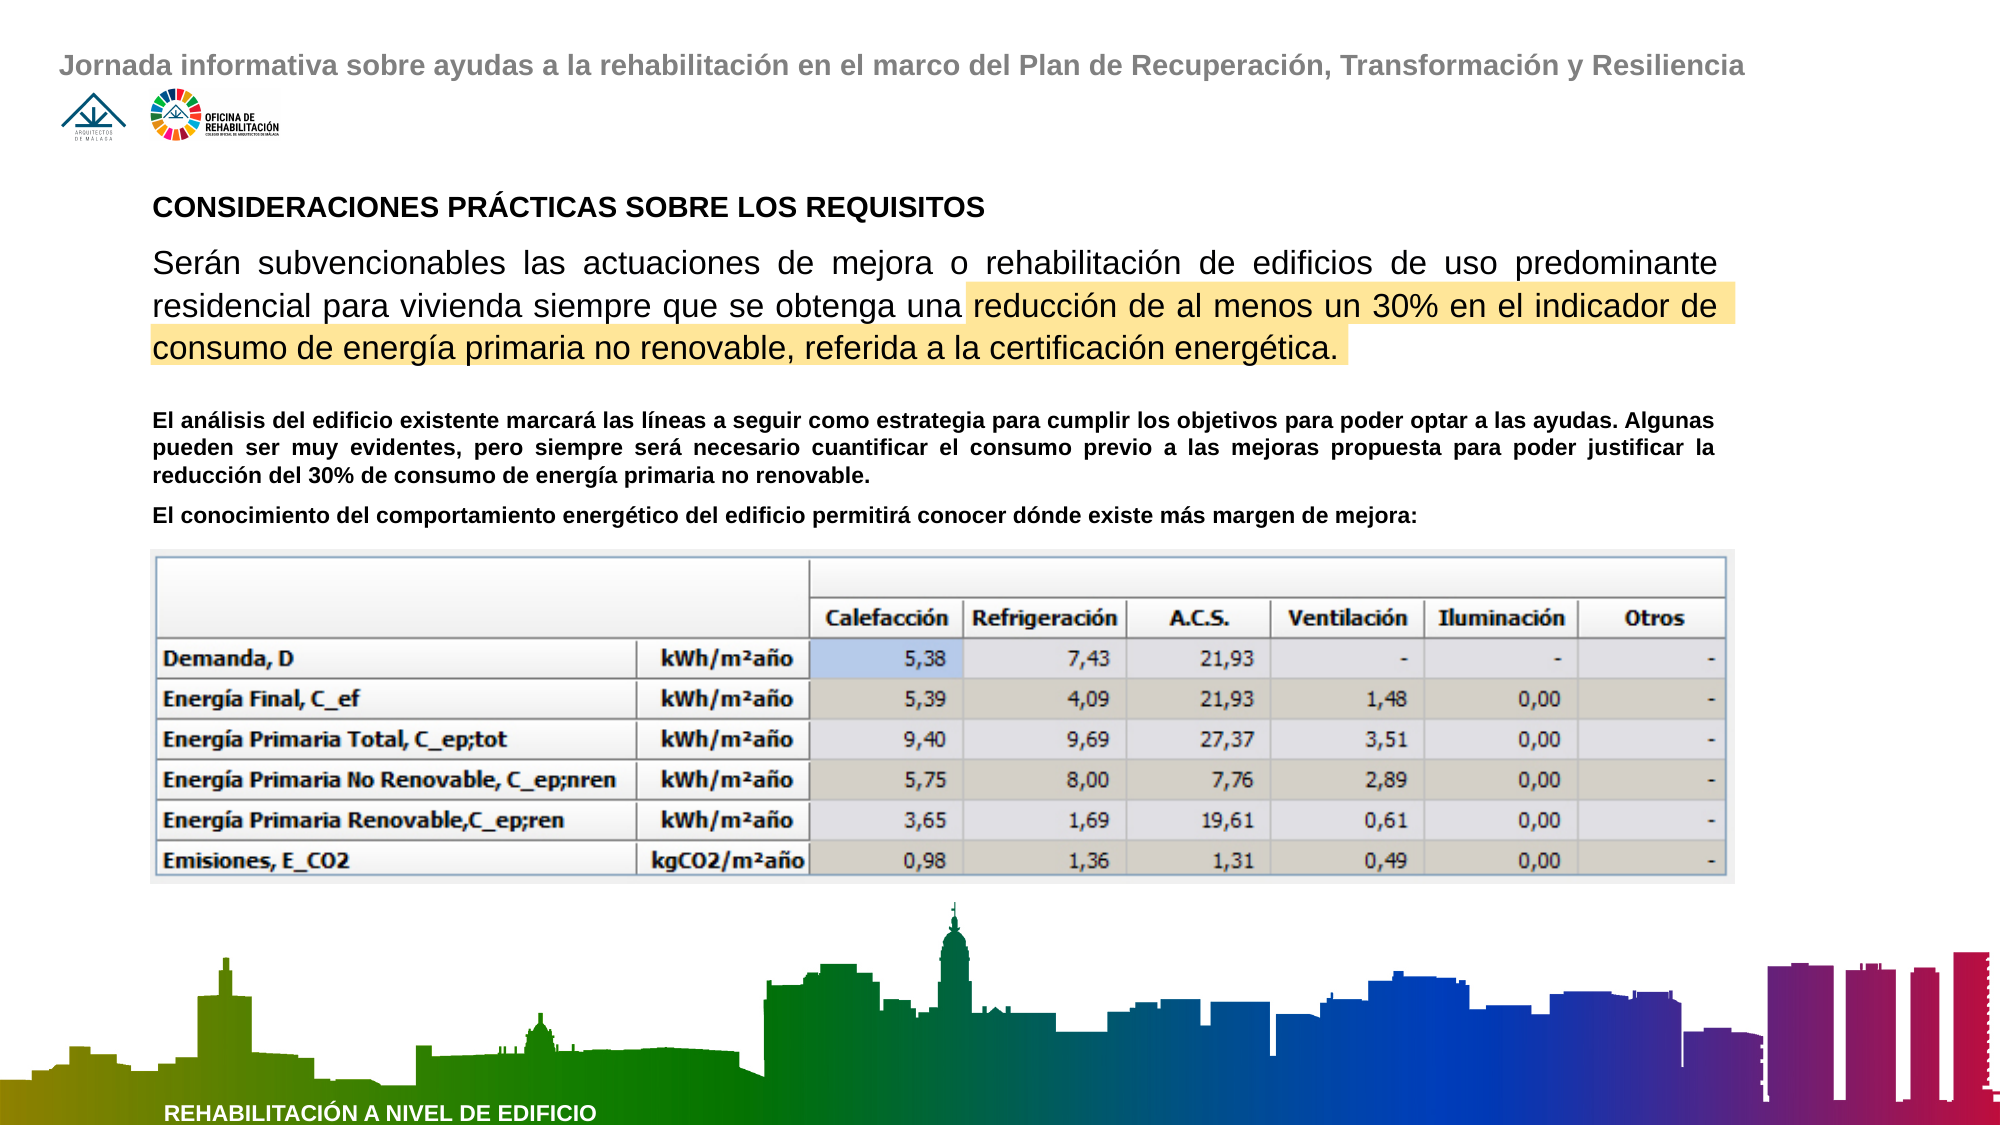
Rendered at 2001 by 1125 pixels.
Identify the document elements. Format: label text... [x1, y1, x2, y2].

text_box El análisis del edificio existente marcará las líneas a seguir como estrategia para cumplir los objetivos para poder optar a las ayudas. Algunas pueden ser muy evidentes, pero siempre será necesario cuantificar el consumo previo a las mejoras propuesta para poder justificar la reducción del 30% de consumo de energía primaria no renovable. El conocimiento del comportamiento energético del edificio permitirá conocer dónde existe más margen de mejora: [137, 397, 1731, 535]
picture [150, 549, 1735, 884]
picture [61, 92, 92, 123]
picture [81, 98, 106, 120]
text_box CONSIDERACIONES PRÁCTICAS SOBRE LOS REQUISITOS [137, 180, 1915, 231]
picture [149, 88, 281, 141]
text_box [150, 281, 1736, 365]
text_box Serán subvencionables las actuaciones de mejora o rehabilitación de edificios de uso predominante residencial para vivienda siempre que se obtenga una reducción de al menos un 30% en el indicador de consumo de energía primaria no renovable, referida a la certificación energética. [137, 231, 1736, 417]
text_box Jornada informativa sobre ayudas a la rehabilitación en el marco del Plan de Recuperación, Transformación y Resiliencia [43, 38, 1821, 89]
picture [0, 902, 2000, 1125]
picture [61, 92, 127, 141]
